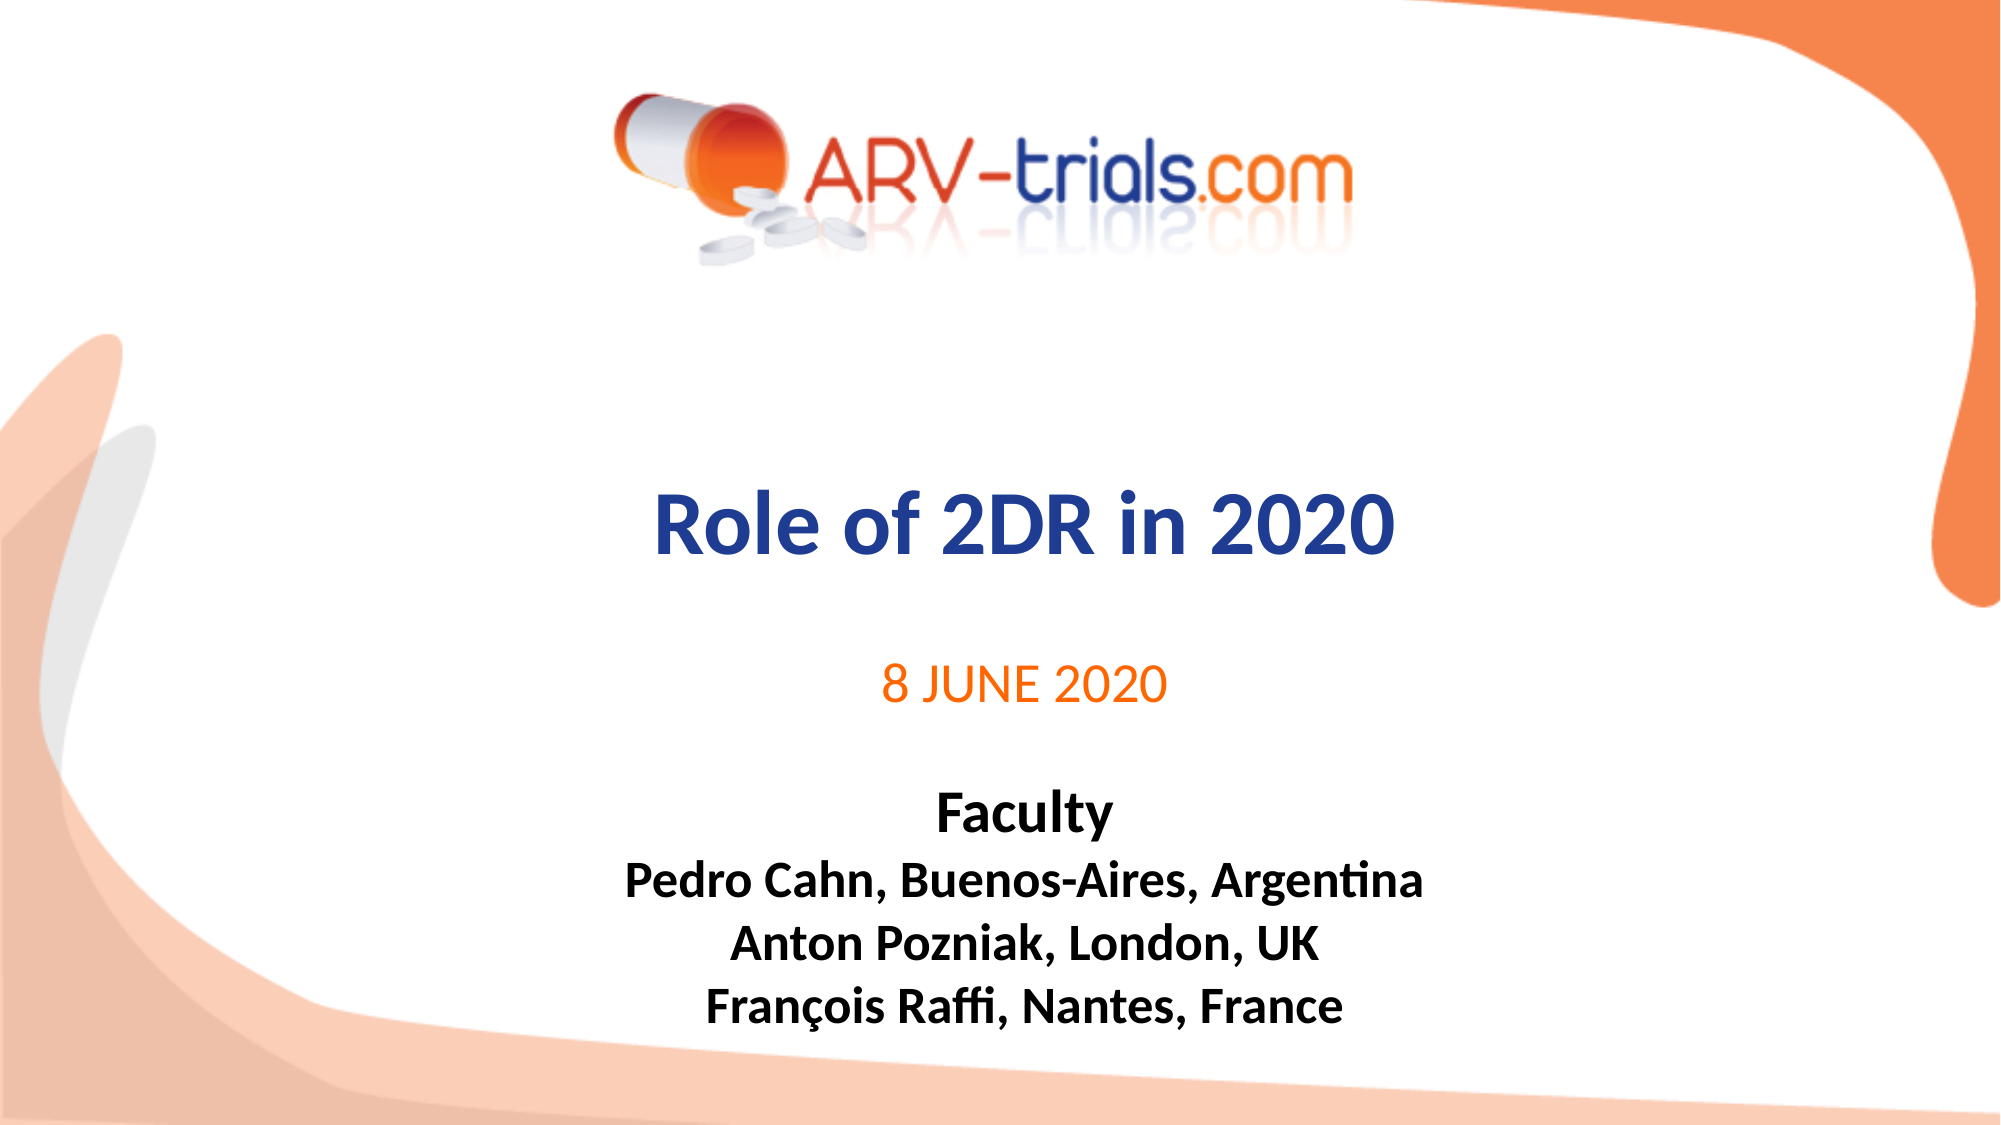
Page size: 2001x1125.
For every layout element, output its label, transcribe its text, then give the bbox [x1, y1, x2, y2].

subtitle 8 JUNE 2020 Faculty Pedro Cahn, Buenos-Aires, Argentina Anton Pozniak, London, UK François Raffi, Nantes, France [500, 652, 1551, 1047]
picture [0, 0, 2001, 1125]
title Role of 2DR in 2020 [387, 411, 1663, 653]
